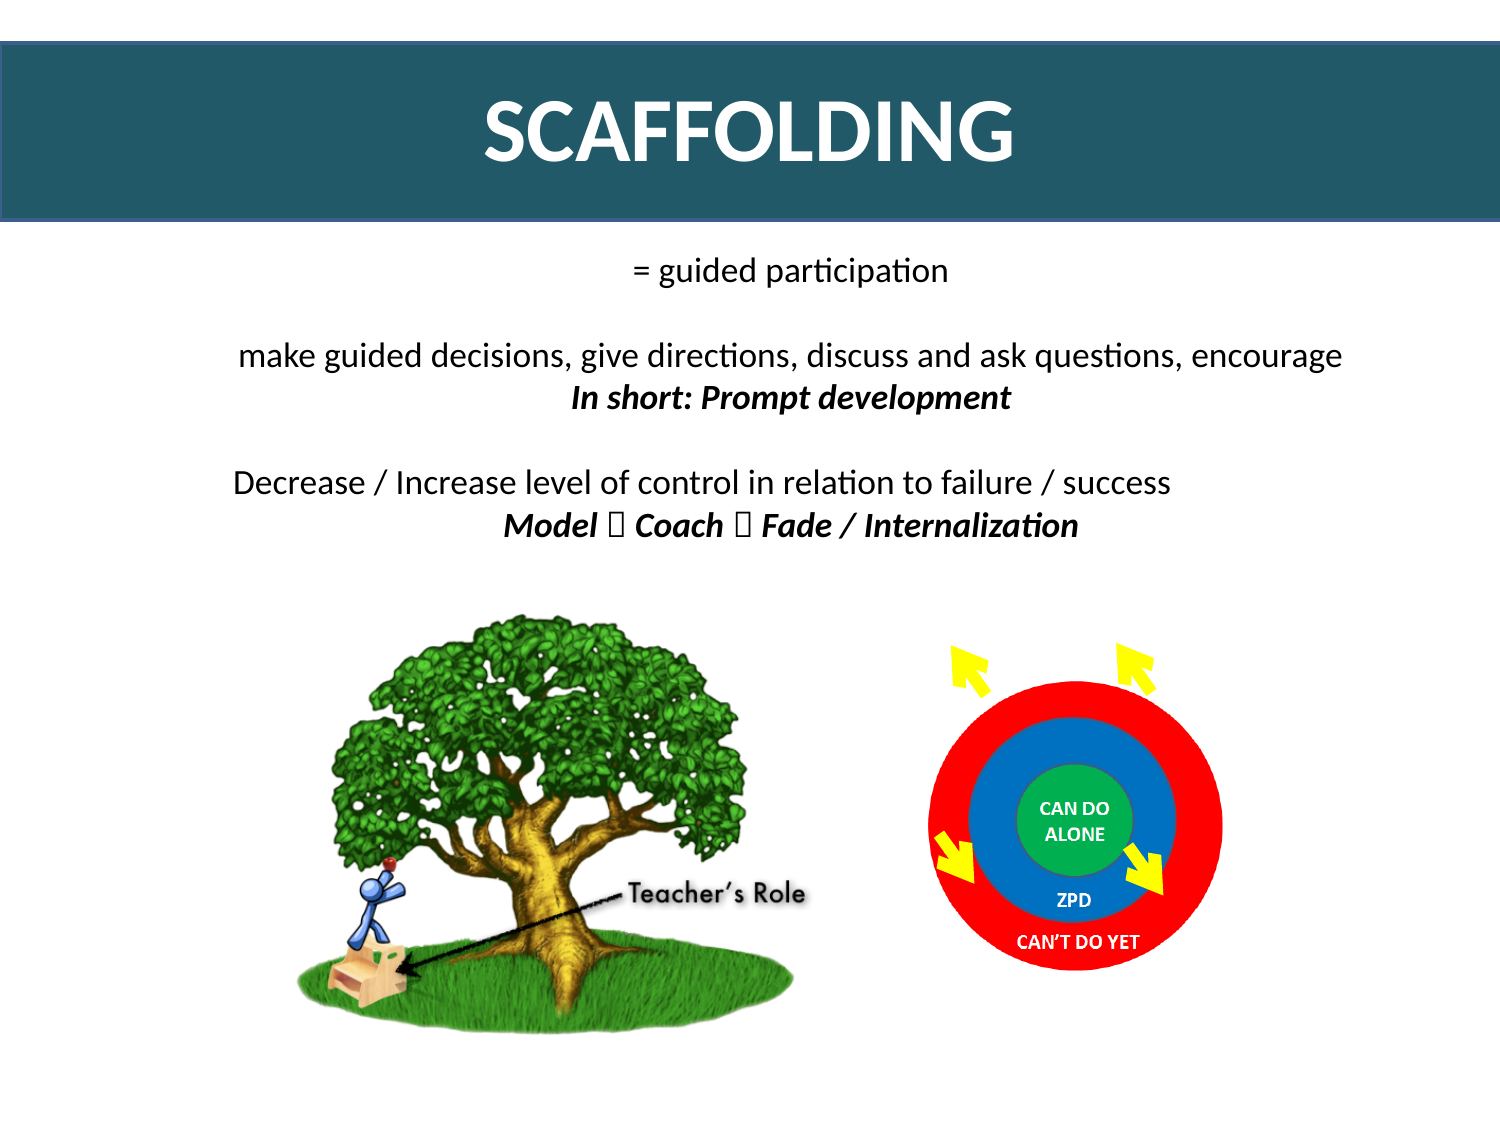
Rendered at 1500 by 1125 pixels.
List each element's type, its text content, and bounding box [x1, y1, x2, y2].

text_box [938, 833, 975, 884]
picture [289, 609, 823, 1056]
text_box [950, 644, 987, 695]
title SCAFFOLDING [75, 30, 1425, 219]
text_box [1127, 845, 1164, 896]
text_box [0, 41, 1500, 222]
picture [926, 680, 1223, 971]
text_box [1115, 642, 1152, 693]
text_box = guided participation make guided decisions, give directions, discuss and ask questions, encourage In short: Prompt development Decrease / Increase level of control in relation to failure / success Model  Coach  Fade / Internalization [218, 239, 1365, 595]
